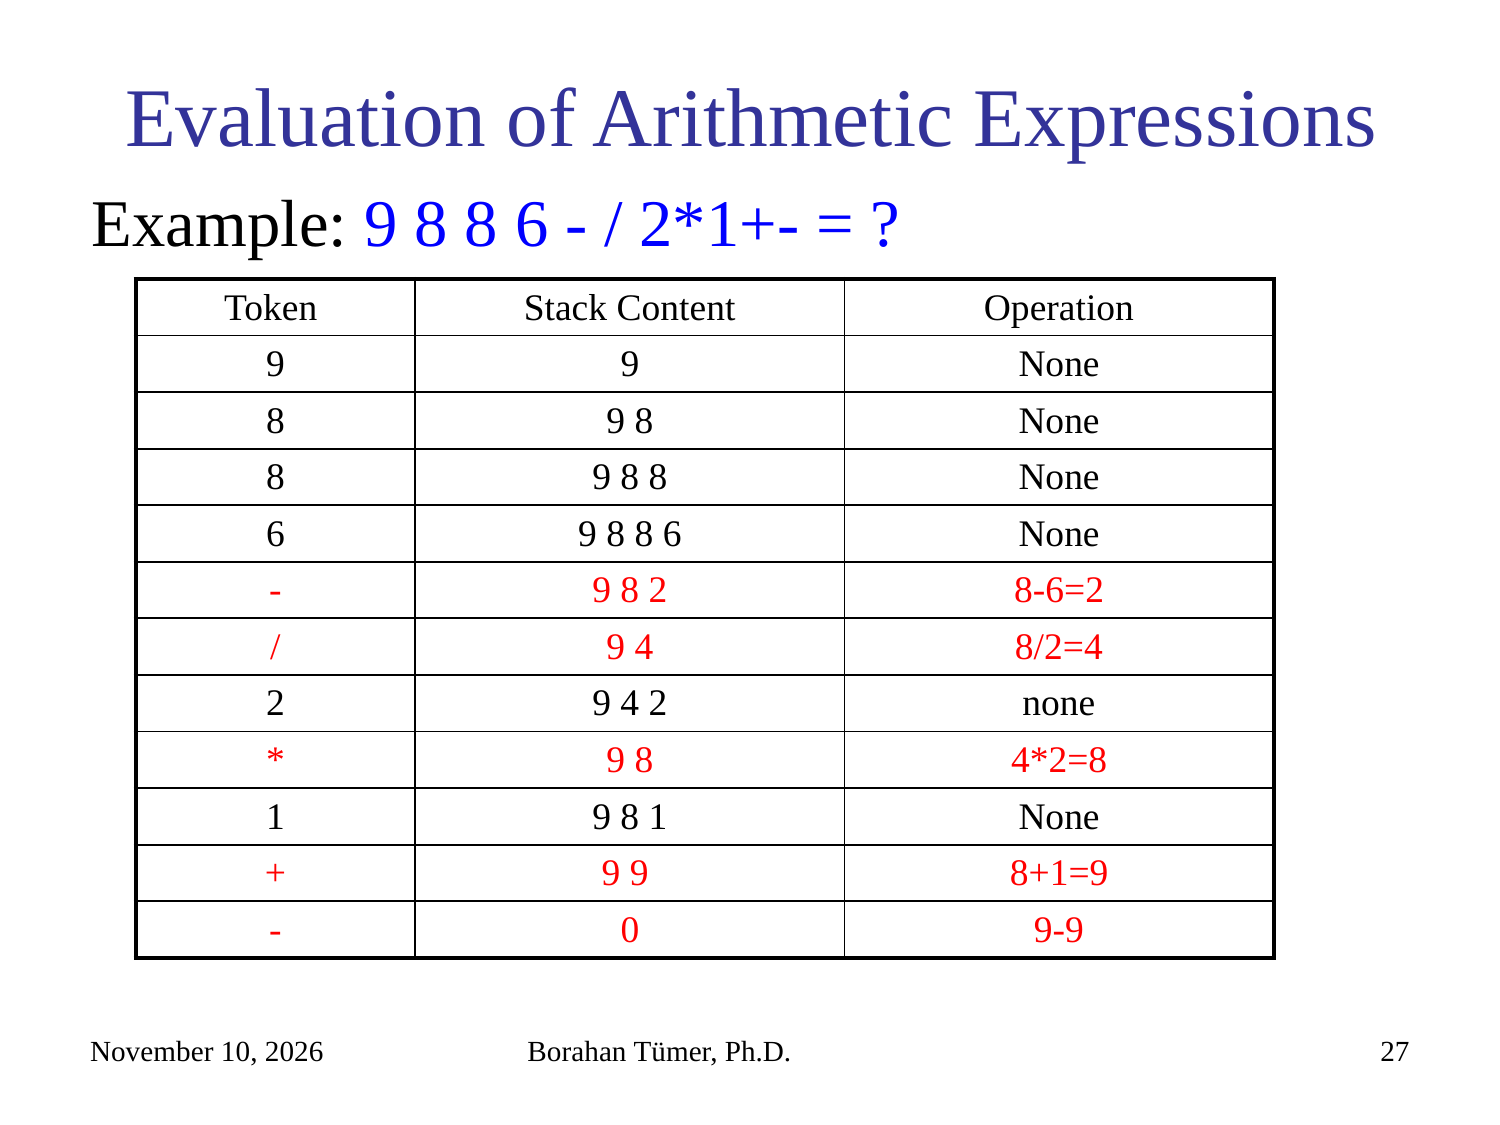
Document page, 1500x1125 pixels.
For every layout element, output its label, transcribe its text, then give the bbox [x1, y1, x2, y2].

table_header Stack Content [416, 281, 844, 335]
table_cell 9 9 [416, 846, 844, 900]
table_cell - [138, 563, 414, 617]
table_cell None [845, 789, 1272, 844]
table_cell 9-9 [845, 902, 1272, 956]
table_header Token [138, 281, 414, 335]
table_cell None [845, 336, 1272, 391]
table_cell / [138, 619, 414, 674]
table_cell 9 4 [416, 619, 844, 674]
table_cell 9 8 8 [416, 450, 844, 504]
table_cell * [138, 732, 414, 787]
list Example: 9 8 8 6 - / 2*1+- = ? [76, 172, 1427, 916]
table_cell 8/2=4 [845, 619, 1272, 674]
table_cell 9 8 1 [416, 789, 844, 844]
table_cell 1 [138, 789, 414, 844]
table_cell None [845, 506, 1272, 561]
table_cell 9 8 8 6 [416, 506, 844, 561]
table_cell 6 [138, 506, 414, 561]
table_cell 9 8 2 [416, 563, 844, 617]
slide_number 27 [1074, 1024, 1425, 1103]
table_cell 9 [416, 336, 844, 391]
table_cell 9 8 [416, 393, 844, 448]
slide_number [75, 1024, 425, 1103]
table_cell 8+1=9 [845, 846, 1272, 900]
title Evaluation of Arithmetic Expressions [76, 19, 1427, 172]
table_cell 8-6=2 [845, 563, 1272, 617]
table_cell 2 [138, 676, 414, 731]
table_cell 0 [416, 902, 844, 956]
footer Borahan Tümer, Ph.D. [512, 1024, 988, 1103]
table_cell 8 [138, 393, 414, 448]
table_cell - [138, 902, 414, 956]
table_cell none [845, 676, 1272, 731]
table_cell None [845, 450, 1272, 504]
table_cell 4*2=8 [845, 732, 1272, 787]
table_cell None [845, 393, 1272, 448]
table_cell + [138, 846, 414, 900]
table_cell 8 [138, 450, 414, 504]
table_cell 9 [138, 336, 414, 391]
table_header Operation [845, 281, 1272, 335]
table_cell 9 4 2 [416, 676, 844, 731]
table_cell 9 8 [416, 732, 844, 787]
